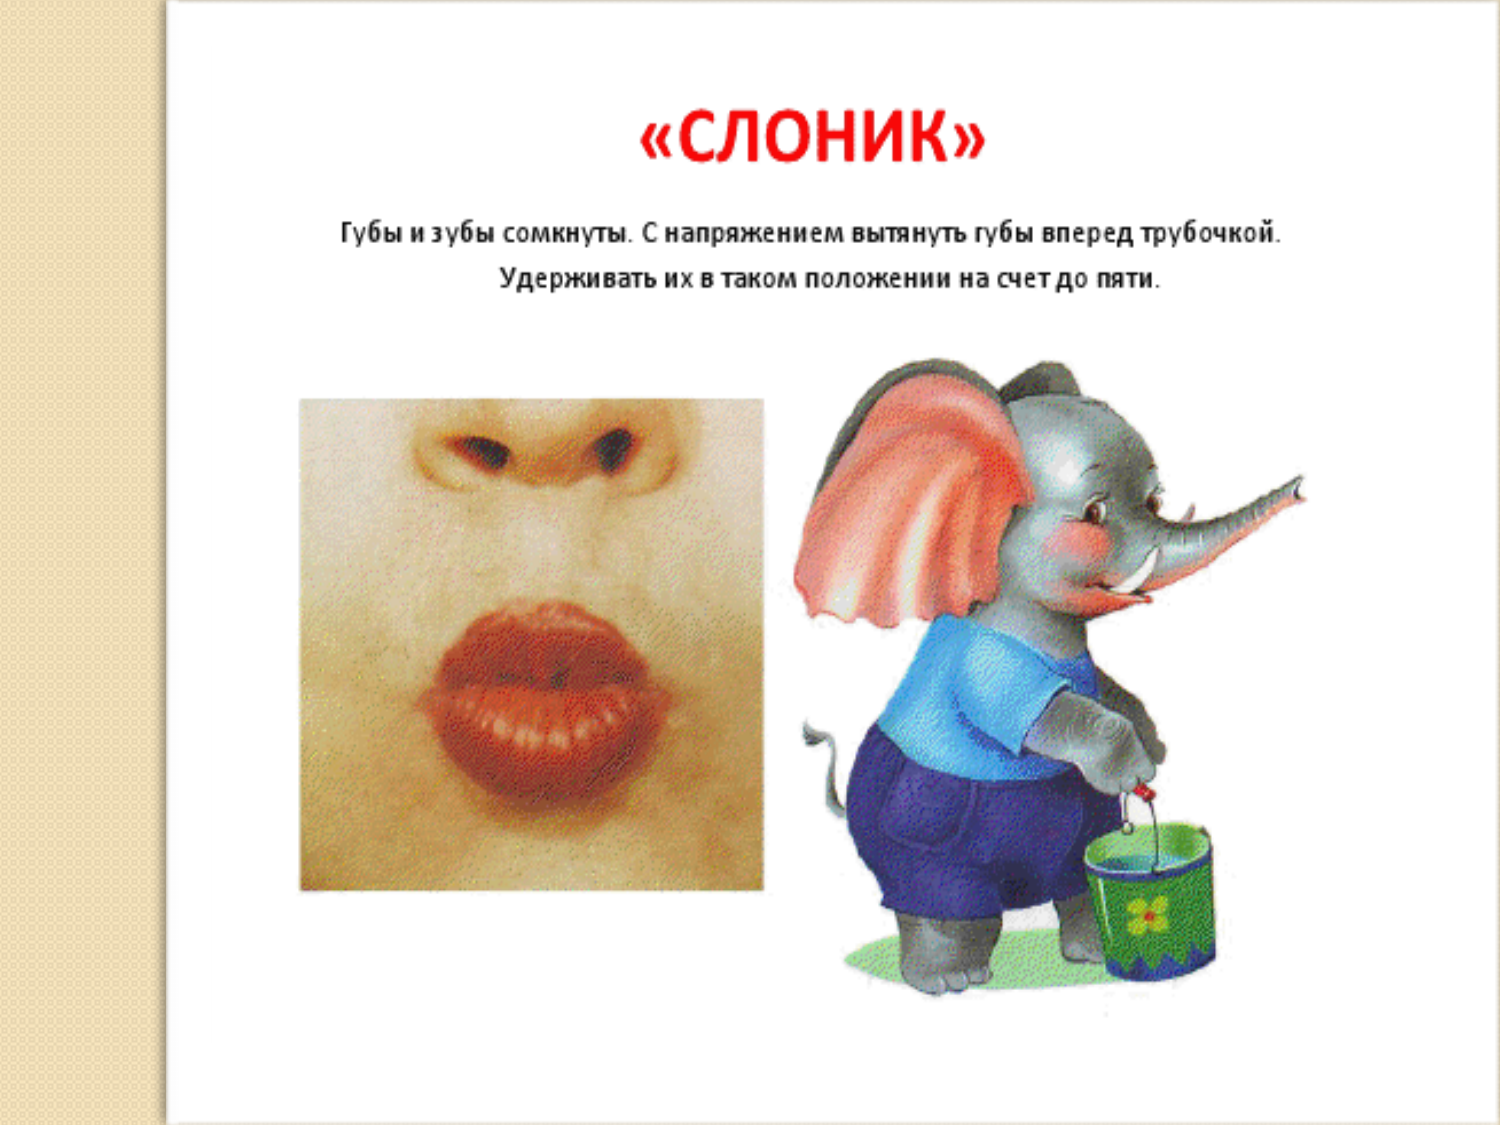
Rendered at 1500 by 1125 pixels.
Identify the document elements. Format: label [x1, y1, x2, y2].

picture [210, 46, 1418, 1043]
